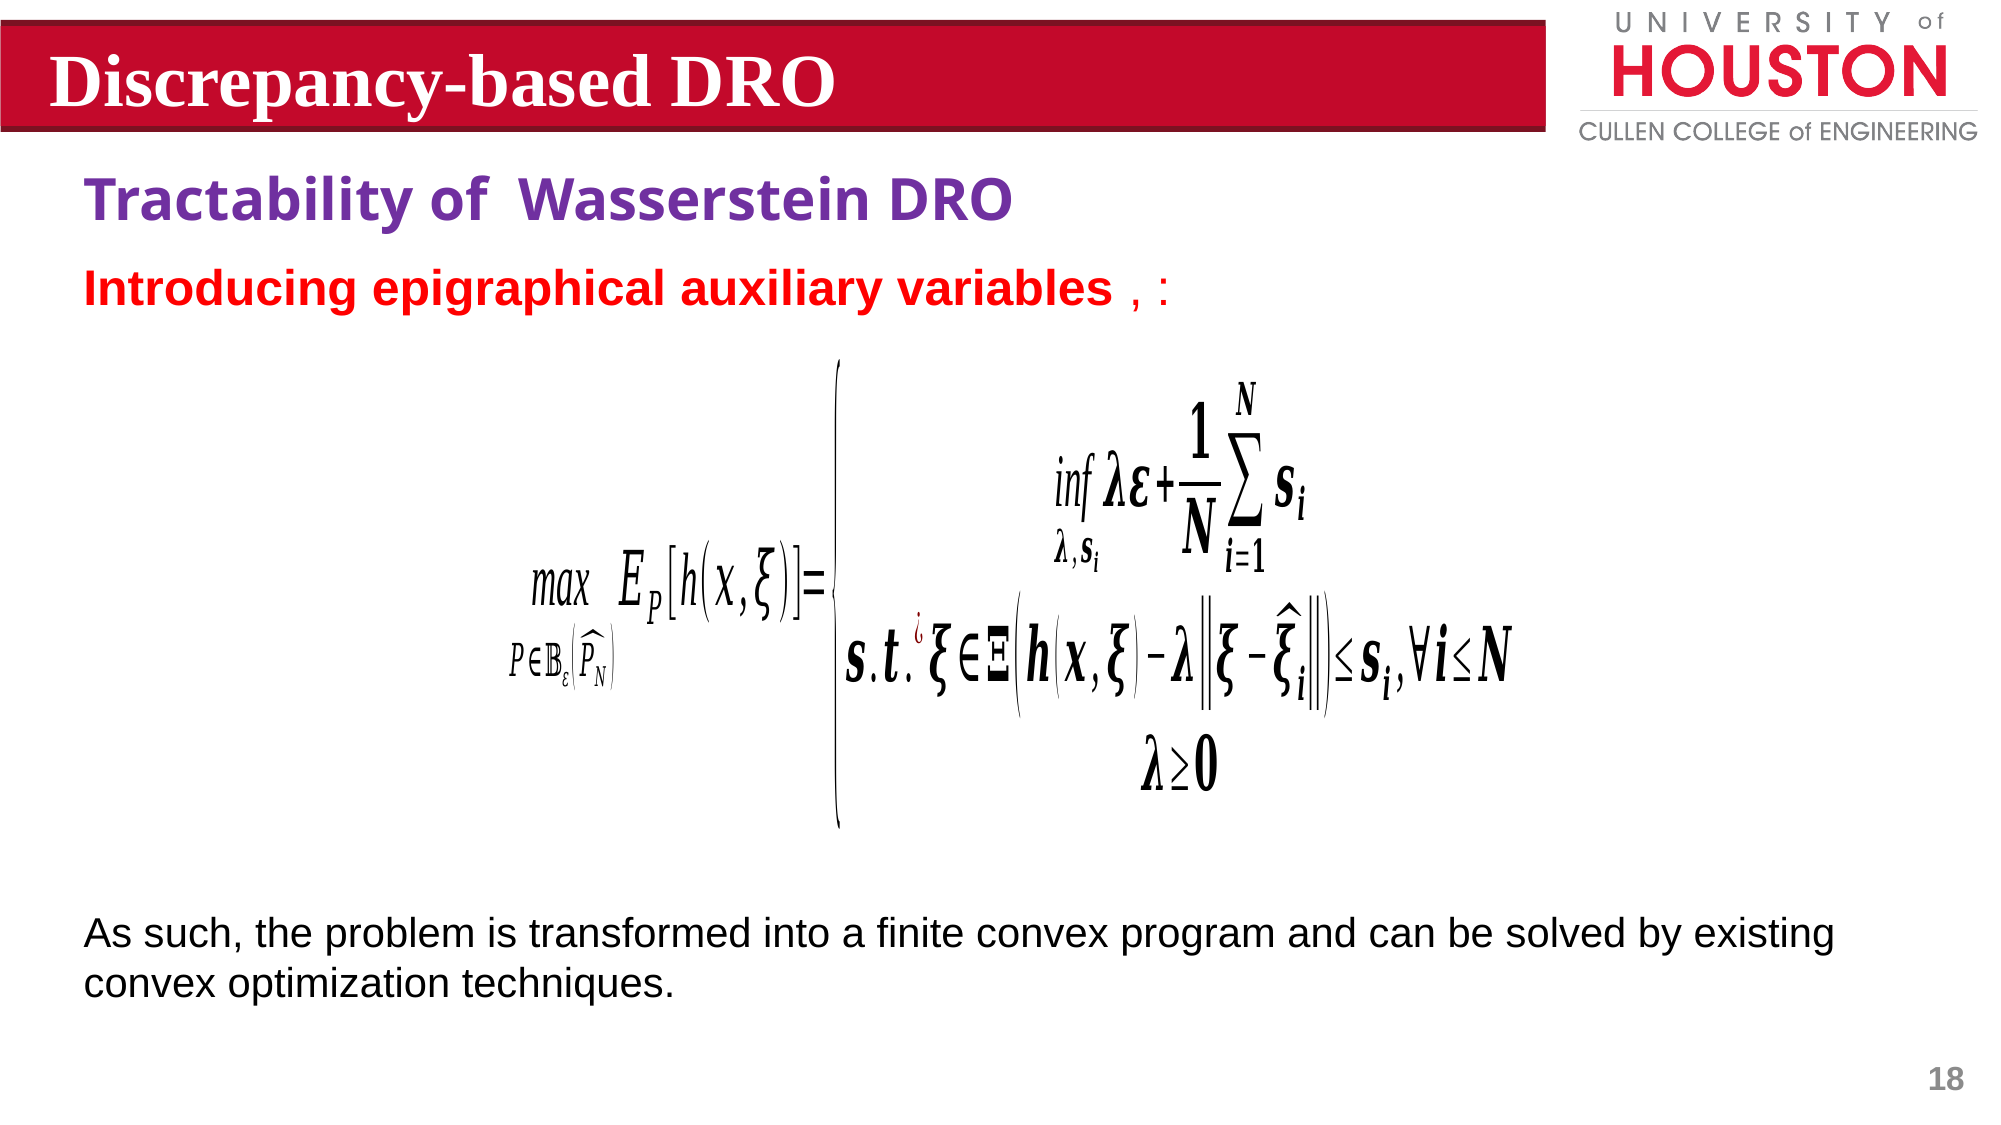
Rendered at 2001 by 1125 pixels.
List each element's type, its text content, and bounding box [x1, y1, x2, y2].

text_box Tractability of Wasserstein DRO [68, 154, 1932, 240]
text_box As such, the problem is transformed into a finite convex program and can be solved by existing convex optimization techniques. [68, 898, 1932, 1014]
picture [1579, 11, 1978, 141]
text_box Discrepancy-based DRO [34, 23, 1530, 129]
slide_number 18 [1530, 1047, 1980, 1108]
